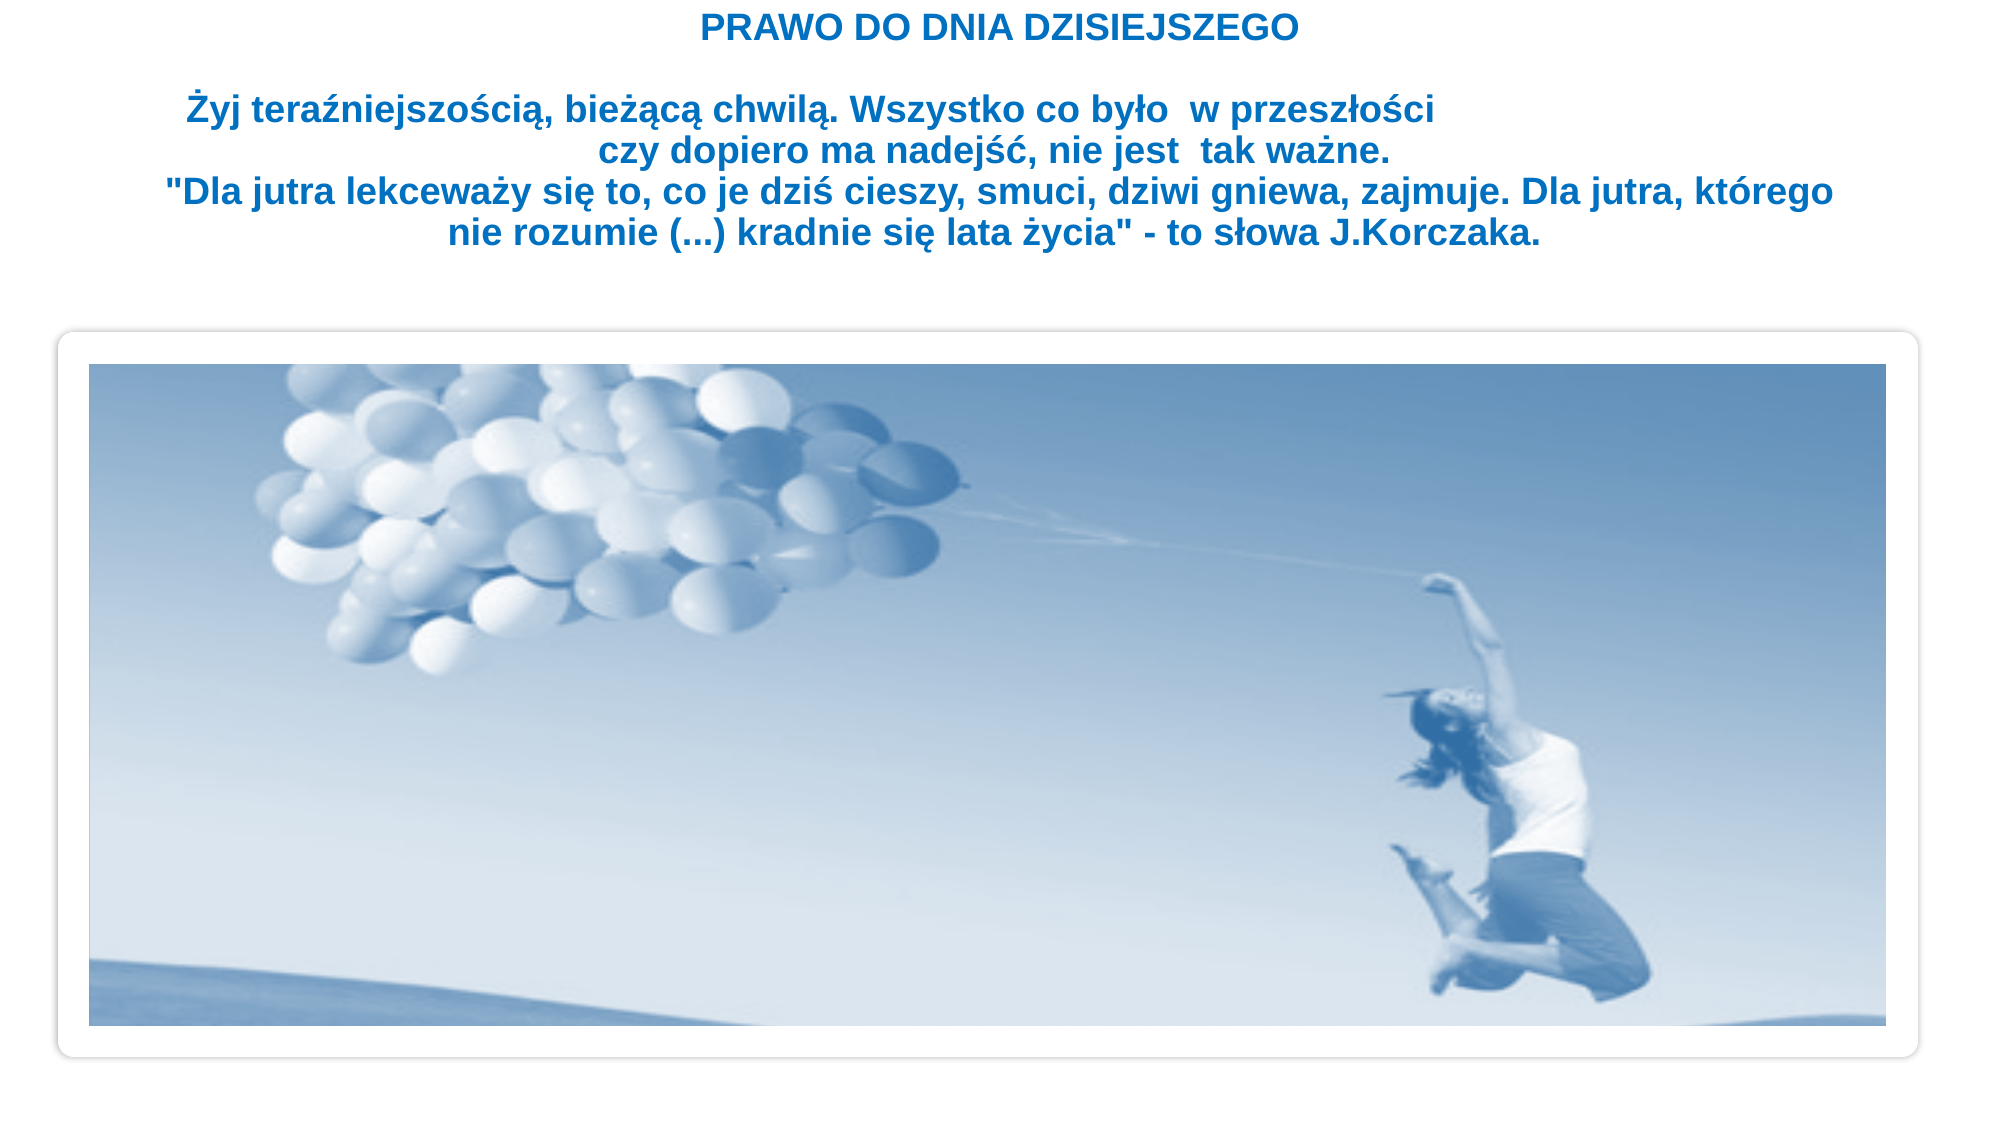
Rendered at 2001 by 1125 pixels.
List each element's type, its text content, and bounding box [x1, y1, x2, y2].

title PRAWO DO DNIA DZISIEJSZEGO Żyj teraźniejszością, bieżącą chwilą. Wszystko co było w przeszłości czy dopiero ma nadejść, nie jest tak ważne. "Dla jutra lekceważy się to, co je dziś cieszy, smuci, dziwi gniewa, zajmuje. Dla jutra, którego nie rozumie (...) kradnie się lata życia" - to słowa J.Korczaka. [137, 0, 1863, 303]
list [89, 363, 1887, 1026]
